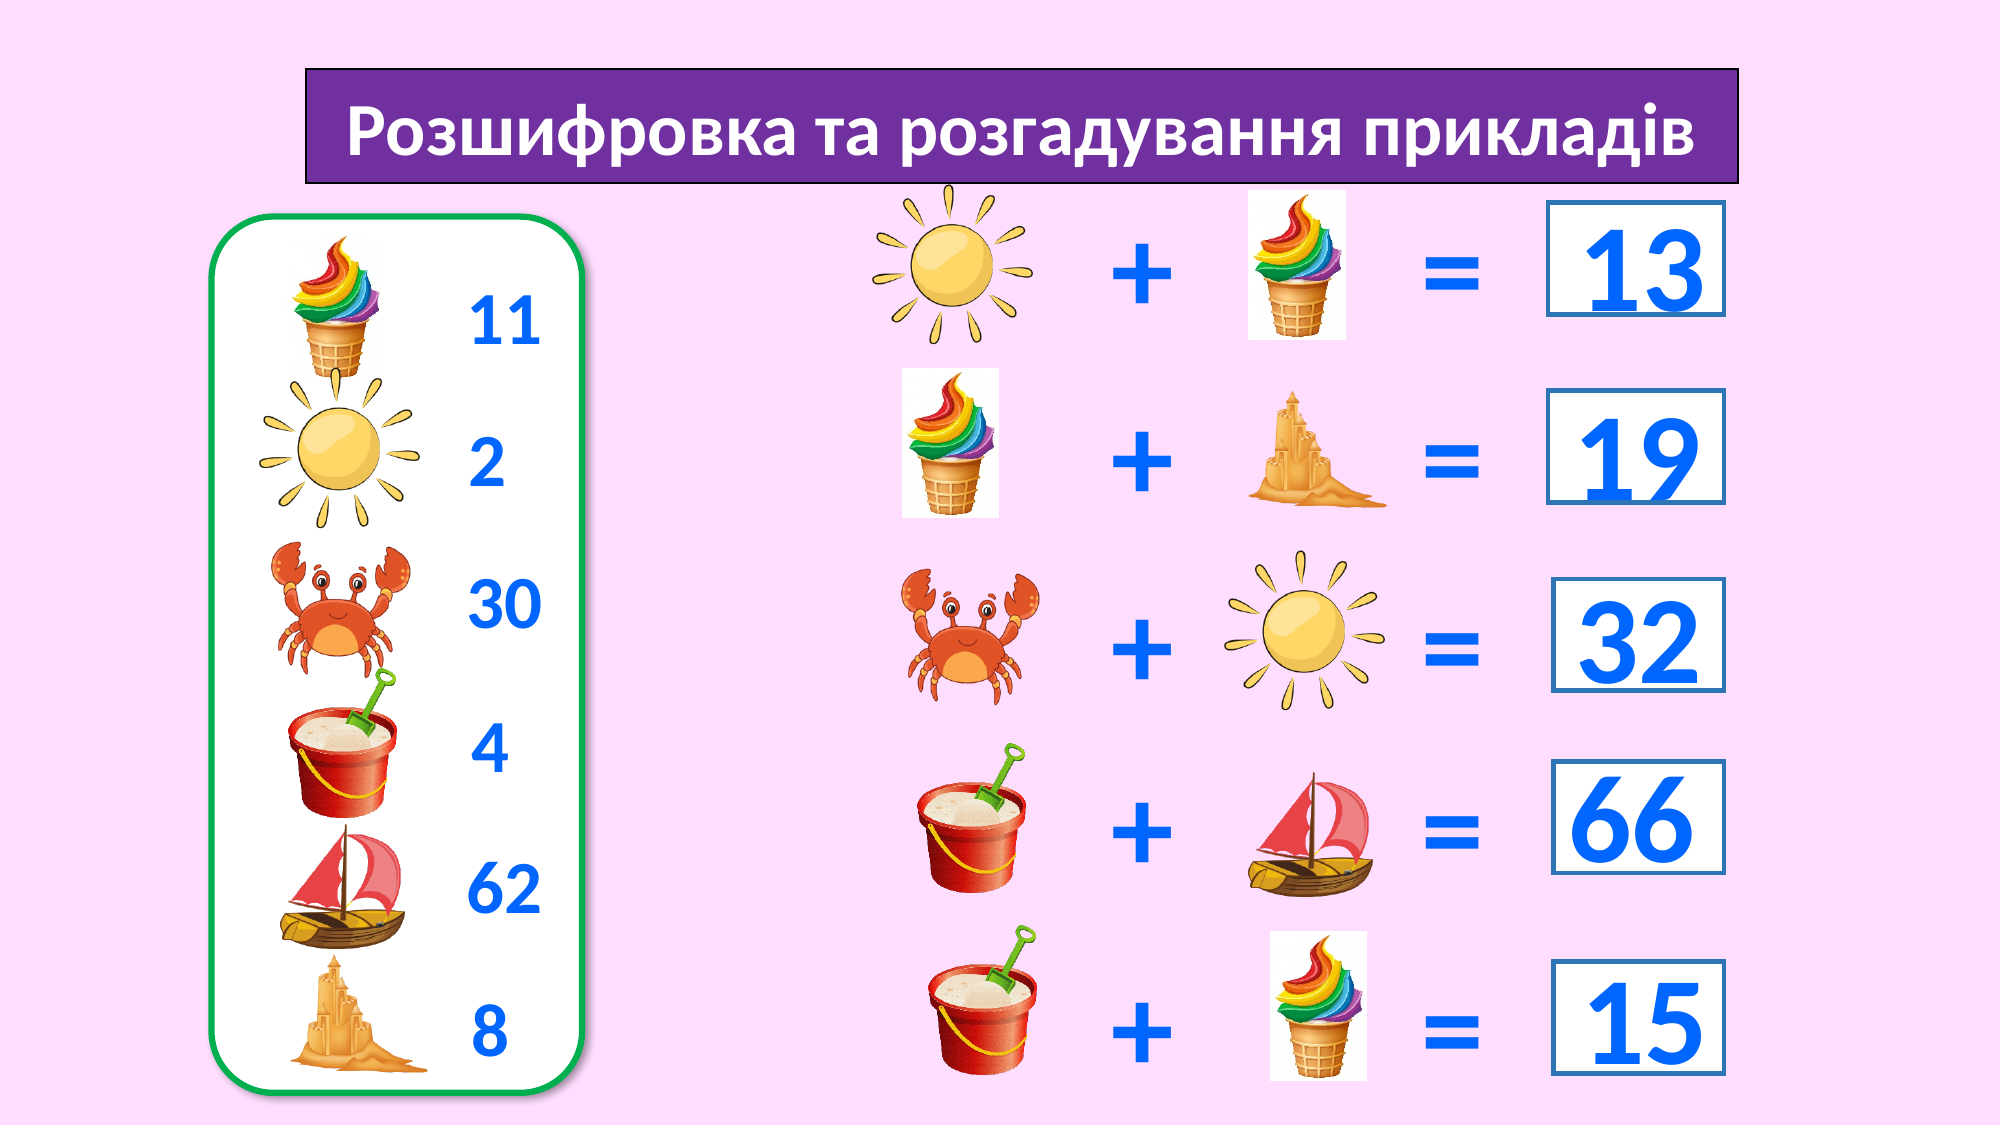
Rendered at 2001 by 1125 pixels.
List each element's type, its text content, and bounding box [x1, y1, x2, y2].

text_box 4 [456, 689, 553, 795]
text_box [1553, 578, 1561, 692]
text_box 11 [451, 262, 583, 368]
text_box + [1097, 557, 1194, 722]
text_box 2 [453, 403, 551, 509]
picture [1248, 390, 1389, 508]
picture [902, 368, 999, 518]
picture [900, 567, 1040, 706]
text_box Розшифровка та розгадування прикладів [305, 68, 1739, 184]
text_box 15 [1566, 931, 1738, 1097]
text_box 32 [1561, 551, 1758, 717]
text_box [210, 215, 584, 1094]
picture [928, 925, 1037, 1075]
text_box = [1406, 739, 1504, 905]
picture [917, 743, 1026, 893]
text_box = [1406, 180, 1504, 346]
text_box + [1097, 939, 1194, 1105]
text_box + [1097, 368, 1194, 534]
picture [270, 540, 411, 818]
text_box 62 [451, 830, 576, 936]
text_box [1547, 390, 1559, 503]
text_box = [1406, 939, 1504, 1105]
picture [1222, 548, 1386, 712]
text_box 8 [456, 974, 553, 1080]
text_box 66 [1553, 730, 1730, 895]
text_box = [1406, 557, 1504, 722]
picture [280, 824, 405, 949]
picture [257, 232, 421, 530]
picture [1270, 931, 1367, 1081]
text_box 30 [451, 546, 560, 651]
text_box [1547, 201, 1564, 315]
text_box + [1097, 739, 1194, 905]
text_box + [1097, 180, 1194, 346]
picture [289, 954, 430, 1073]
text_box = [1406, 368, 1504, 534]
text_box 19 [1559, 367, 1756, 533]
picture [1248, 190, 1346, 340]
text_box [1553, 961, 1566, 1074]
picture [1248, 772, 1373, 897]
picture [870, 182, 1034, 346]
text_box 13 [1564, 179, 1736, 345]
